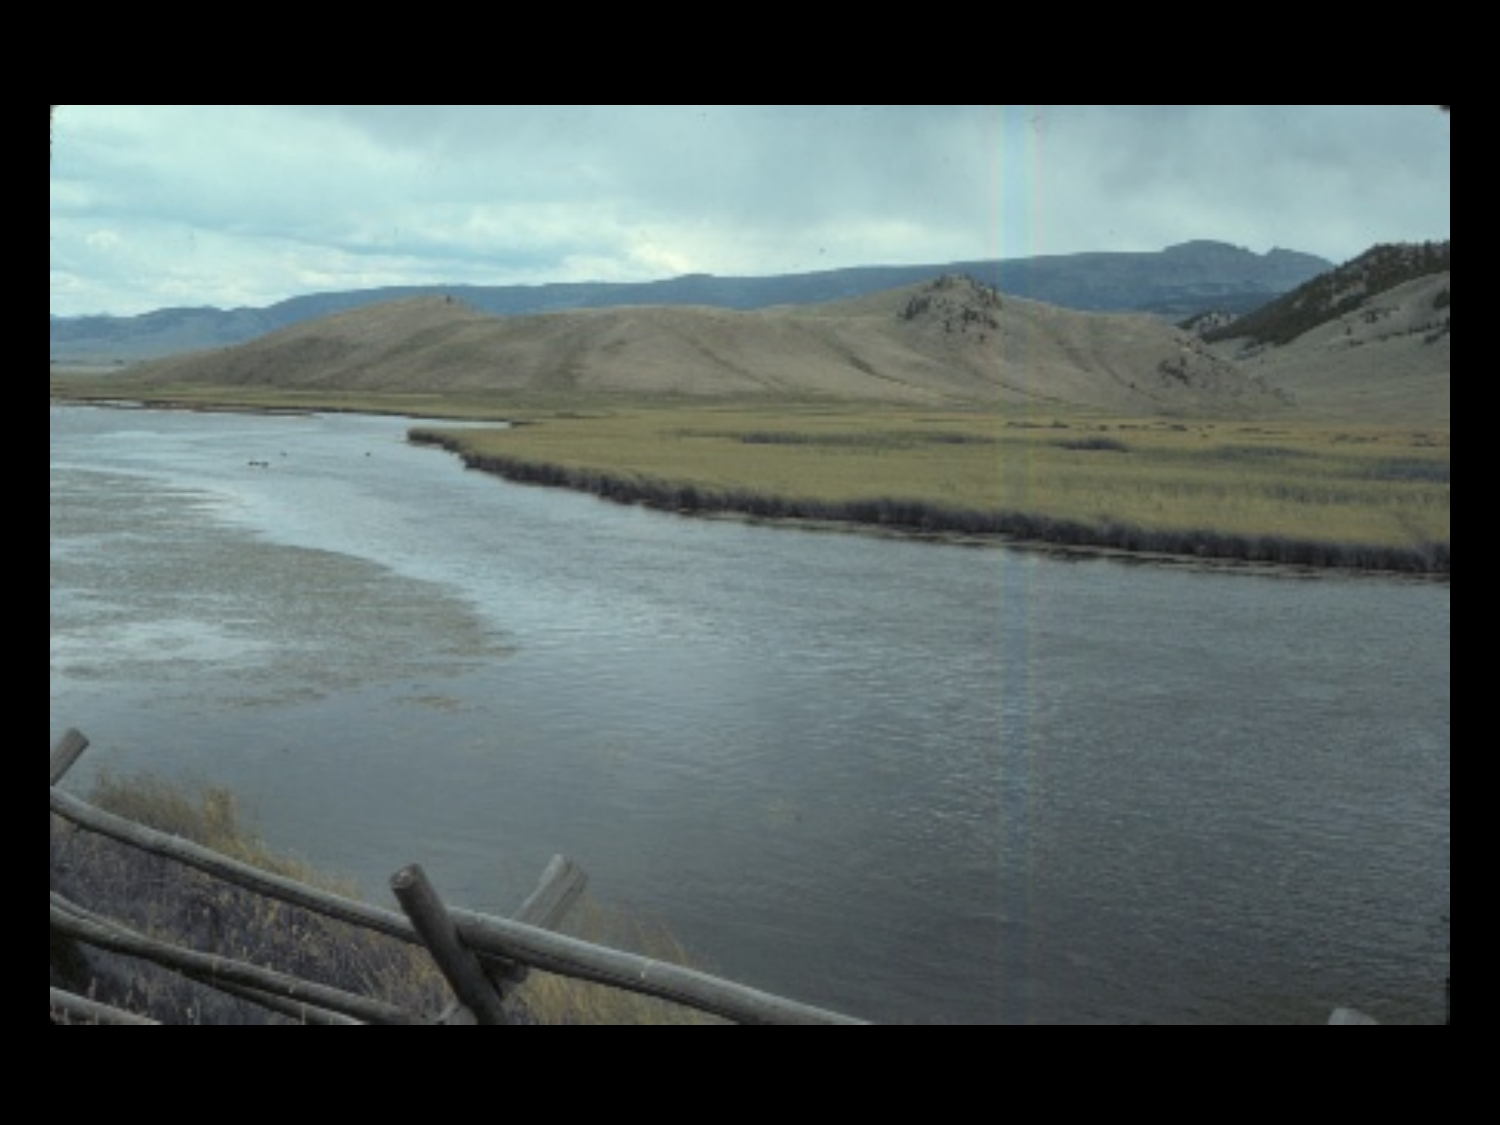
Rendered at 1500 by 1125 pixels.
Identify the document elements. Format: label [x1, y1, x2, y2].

picture [49, 105, 1451, 1026]
